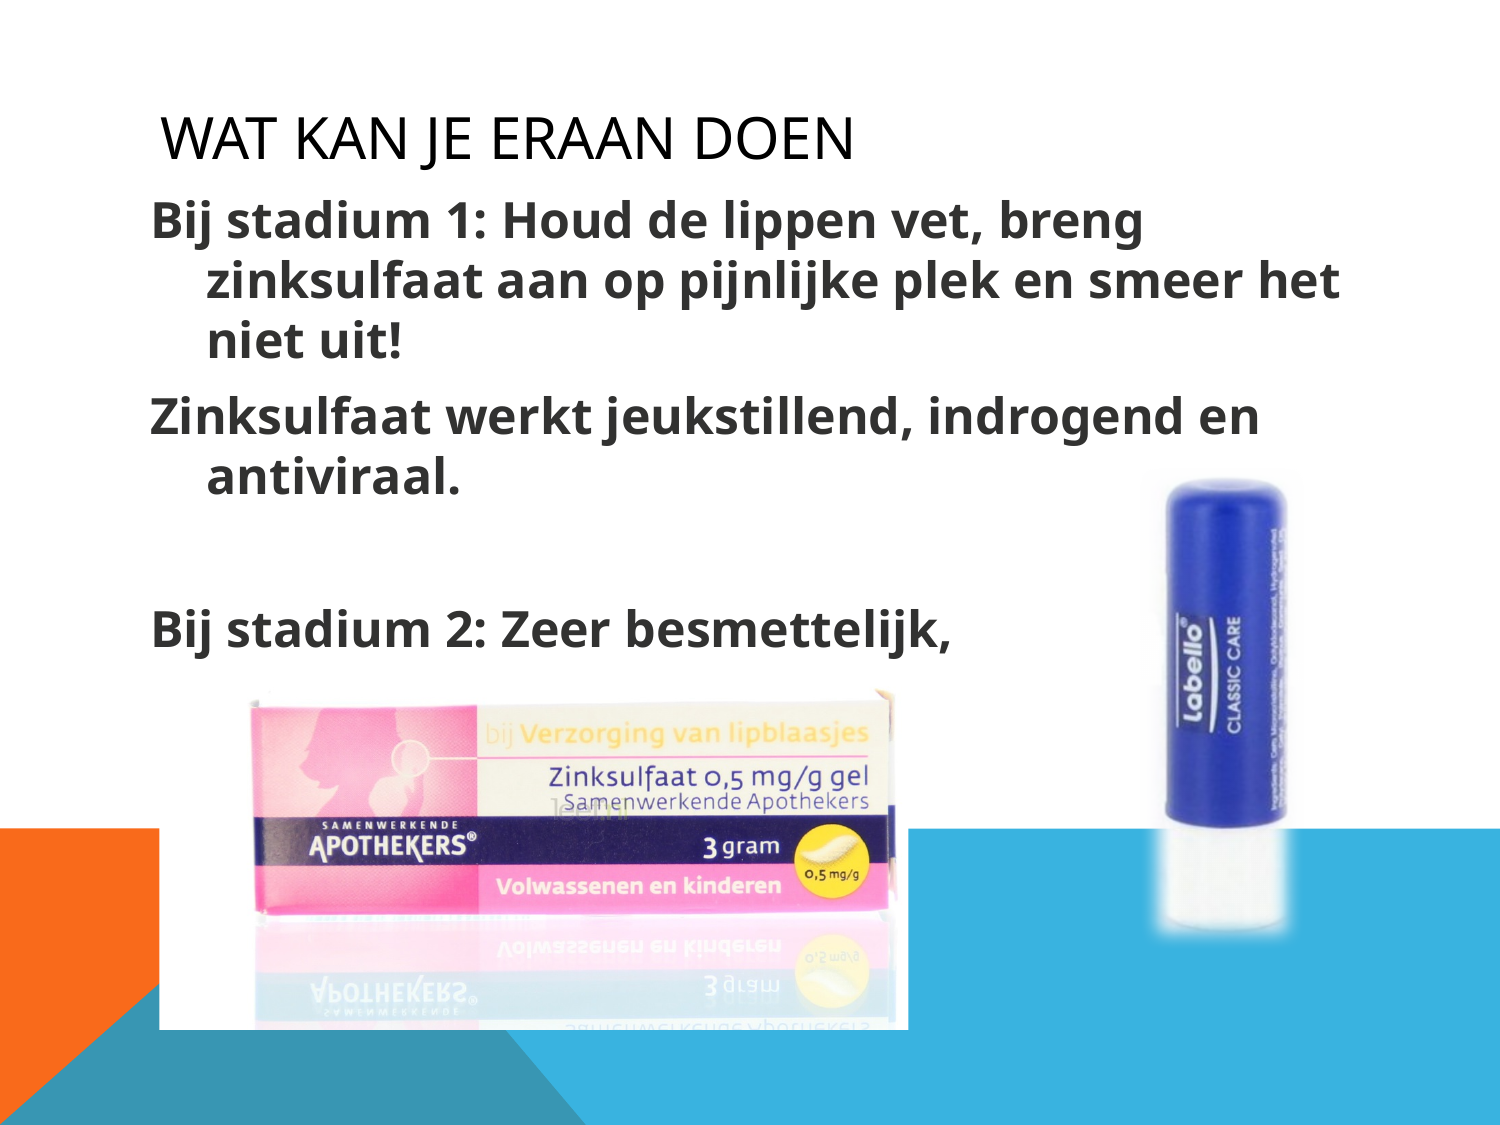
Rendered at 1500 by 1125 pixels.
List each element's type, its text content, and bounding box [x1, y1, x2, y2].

title Wat kan je eraan doen [145, 42, 1421, 231]
picture [1139, 467, 1304, 951]
picture [159, 680, 909, 1031]
list Bij stadium 1: Houd de lippen vet, breng zinksulfaat aan op pijnlijke plek en smeer het niet uit! Zinksulfaat werkt jeukstillend, indrogend en antiviraal. Bij stadium 2: Zeer besmettelijk, blijf zinksulfaat aanbrengen. [135, 180, 1369, 768]
